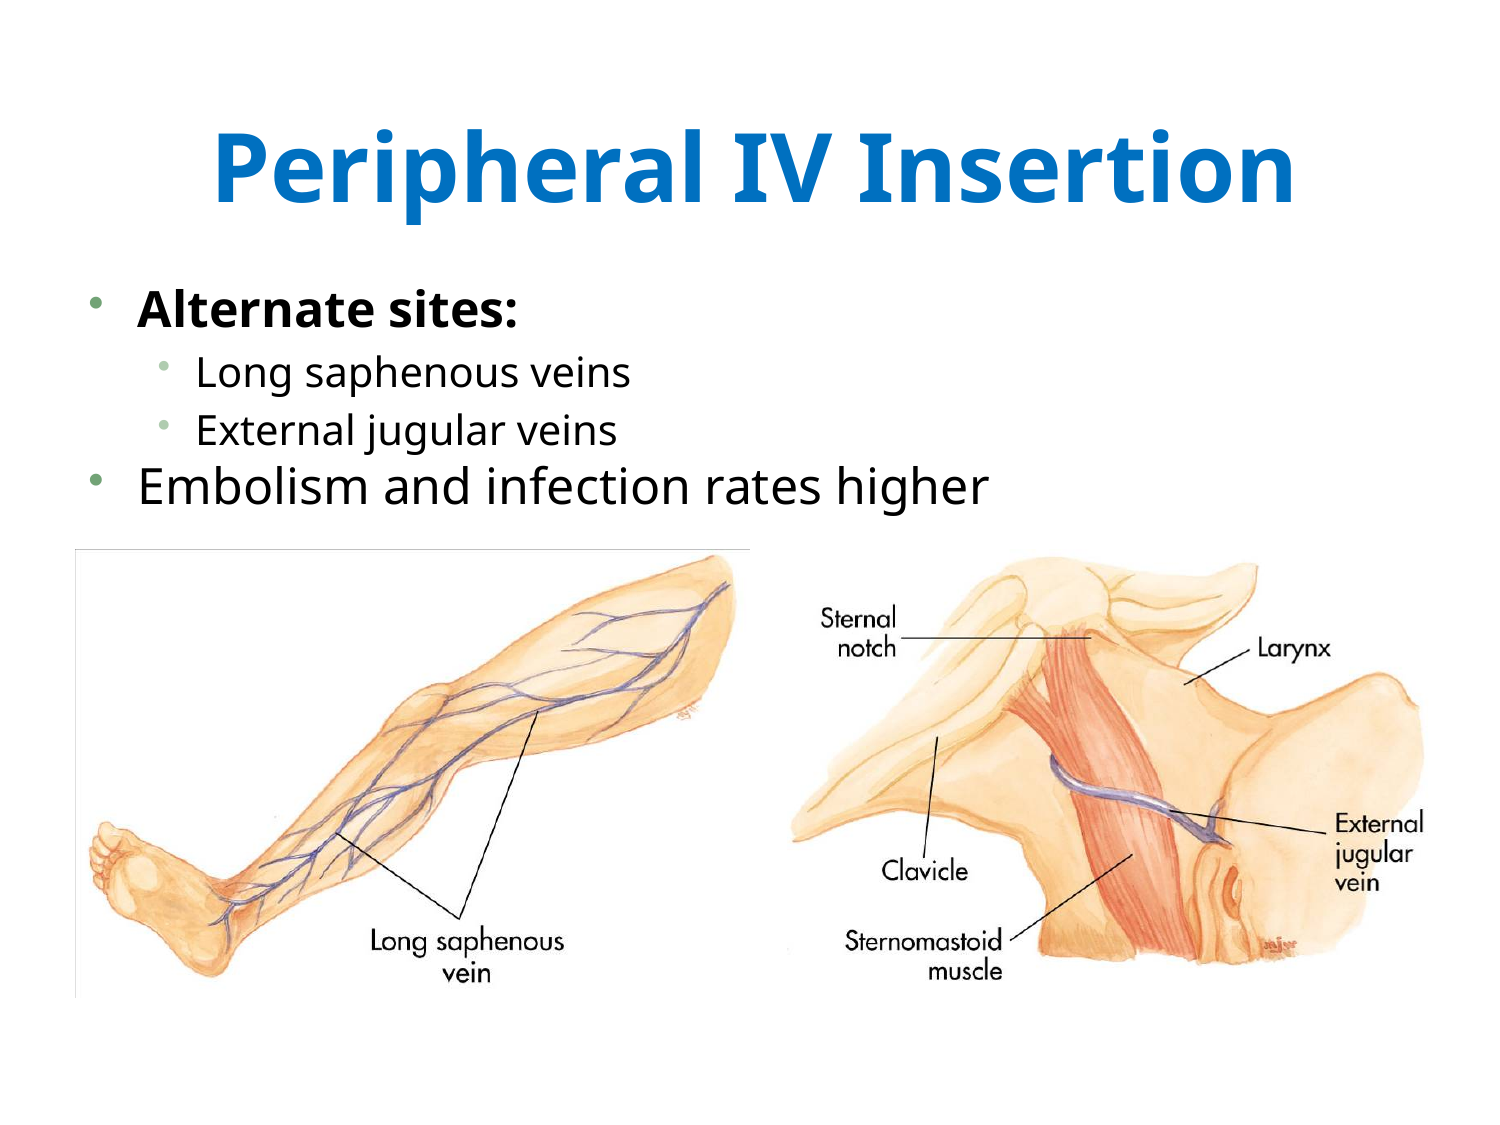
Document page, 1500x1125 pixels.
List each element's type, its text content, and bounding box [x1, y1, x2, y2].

picture [787, 549, 1438, 998]
title Peripheral IV Insertion [75, 41, 1425, 230]
list Alternate sites: Long saphenous veins External jugular veins Embolism and infection rates higher [75, 270, 1425, 1013]
picture [74, 549, 751, 998]
